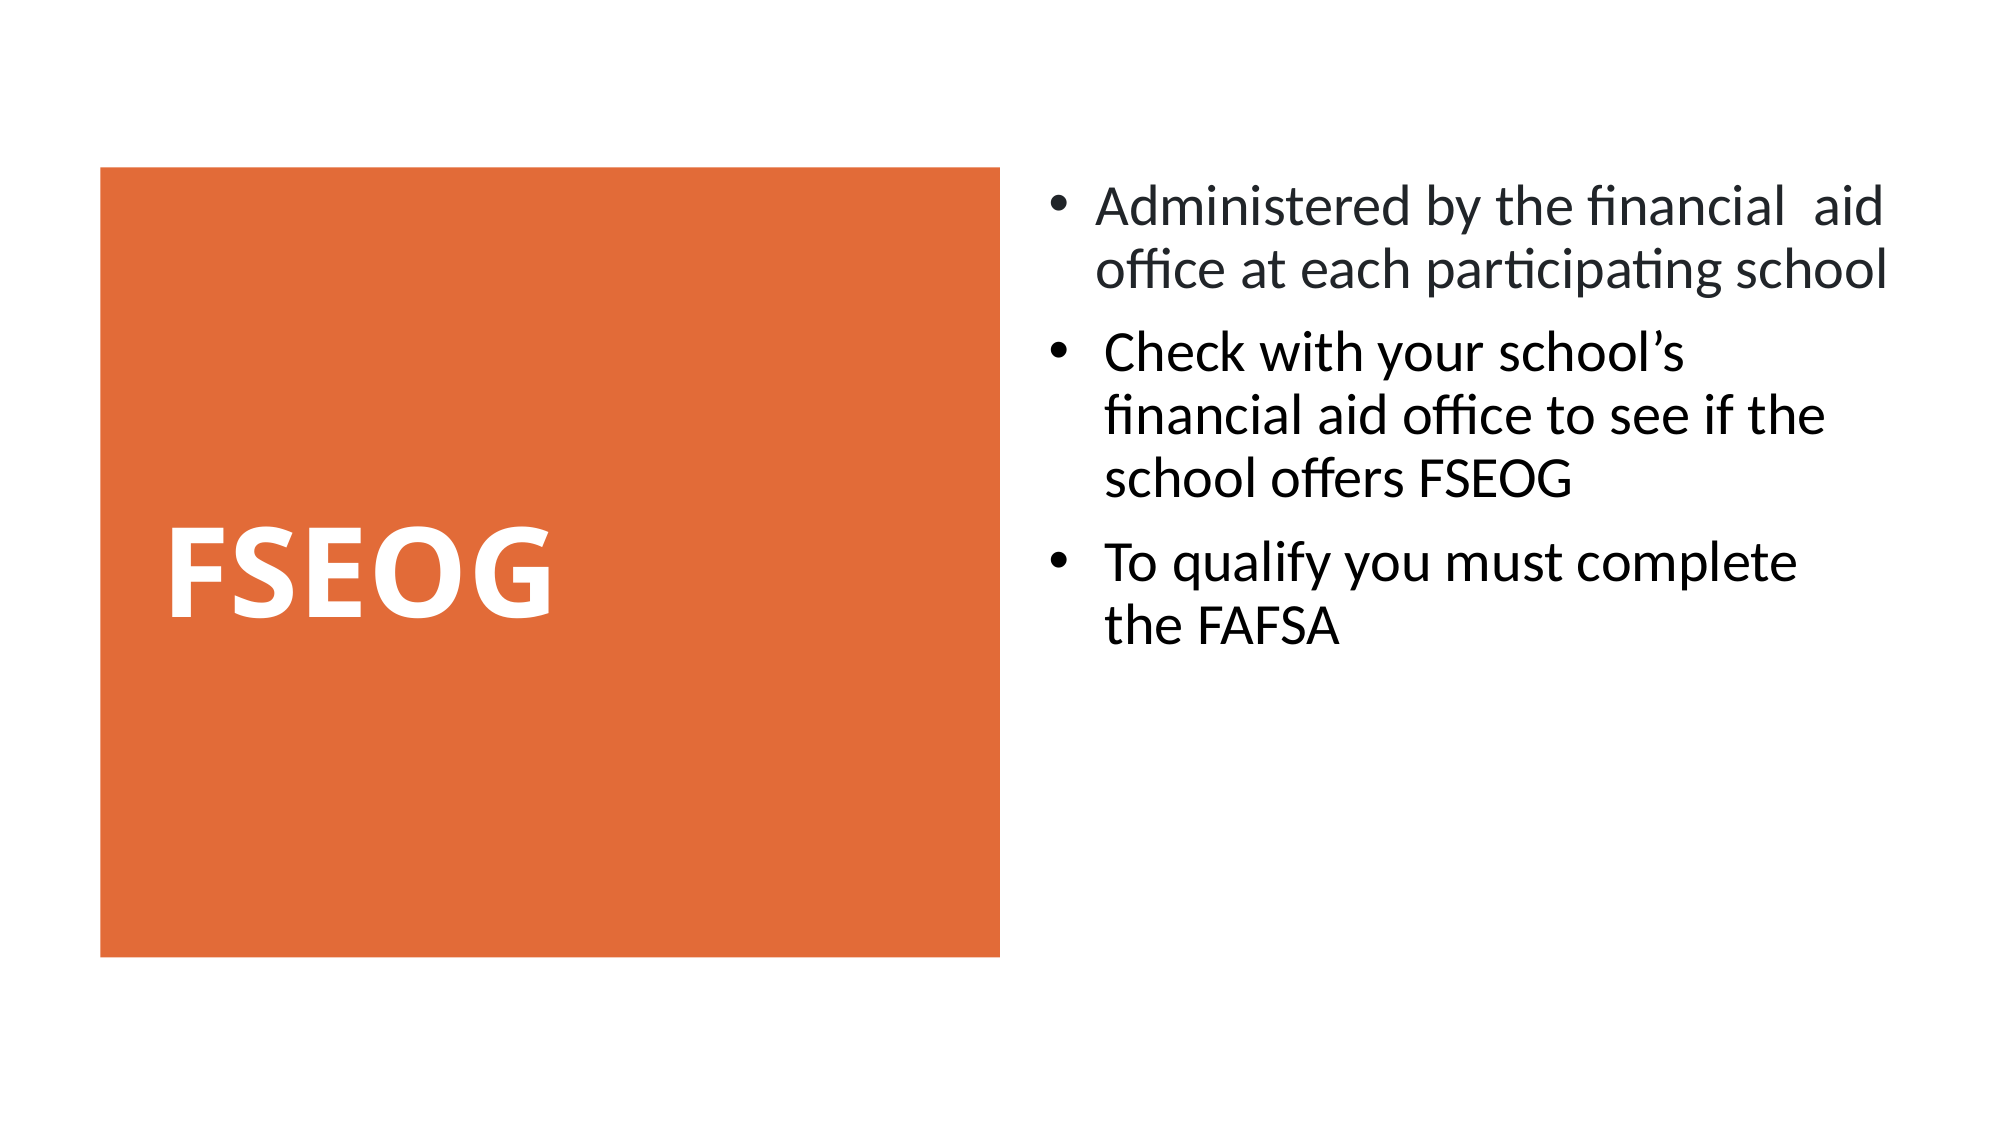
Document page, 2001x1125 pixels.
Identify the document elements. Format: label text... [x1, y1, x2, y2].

text_box Administered by the financial aid office at each participating school Check with your school’s financial aid office to see if the school offers FSEOG To qualify you must complete the FAFSA [1033, 167, 1905, 958]
text_box FSEOG [146, 204, 929, 530]
text_box [99, 166, 1001, 958]
